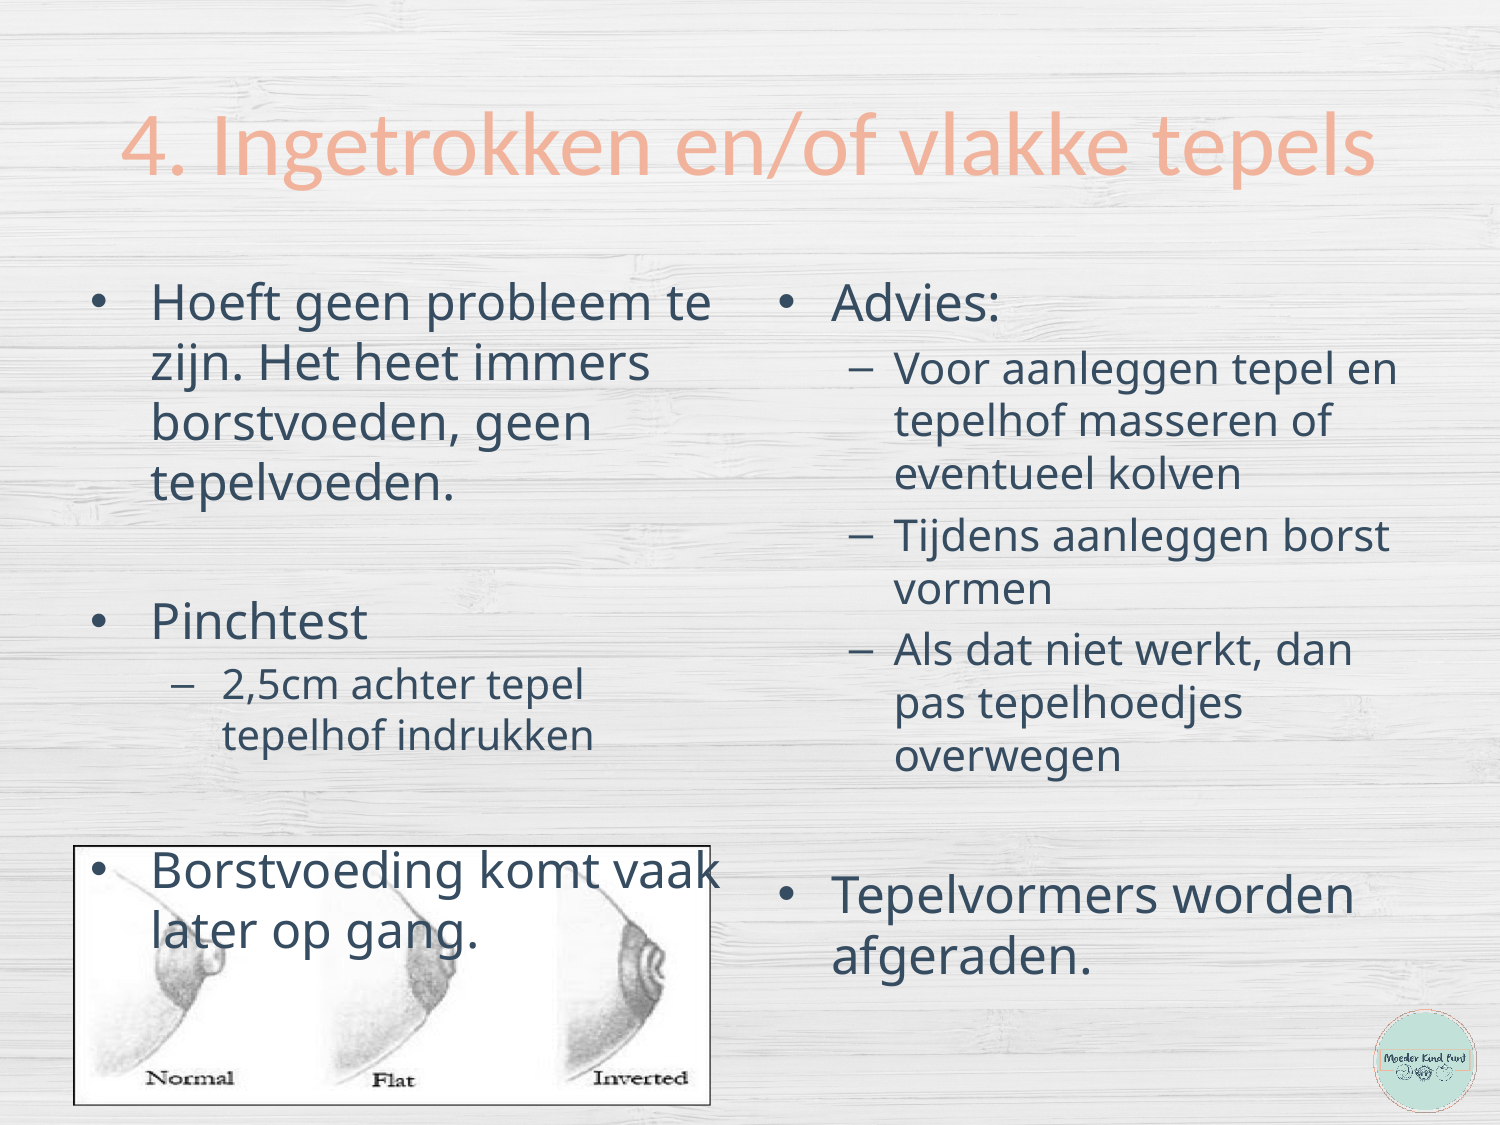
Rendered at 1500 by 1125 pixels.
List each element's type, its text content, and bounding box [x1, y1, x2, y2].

list Advies: Voor aanleggen tepel en tepelhof masseren of eventueel kolven Tijdens aanleggen borst vormen Als dat niet werkt, dan pas tepelhoedjes overwegen Tepelvormers worden afgeraden. [762, 262, 1425, 1005]
list Hoeft geen probleem te zijn. Het heet immers borstvoeden, geen tepelvoeden. Pinchtest 2,5cm achter tepel tepelhof indrukken Borstvoeding komt vaak later op gang. [75, 262, 738, 1005]
picture [0, 0, 1500, 1125]
title 4. Ingetrokken en/of vlakke tepels [75, 45, 1425, 233]
